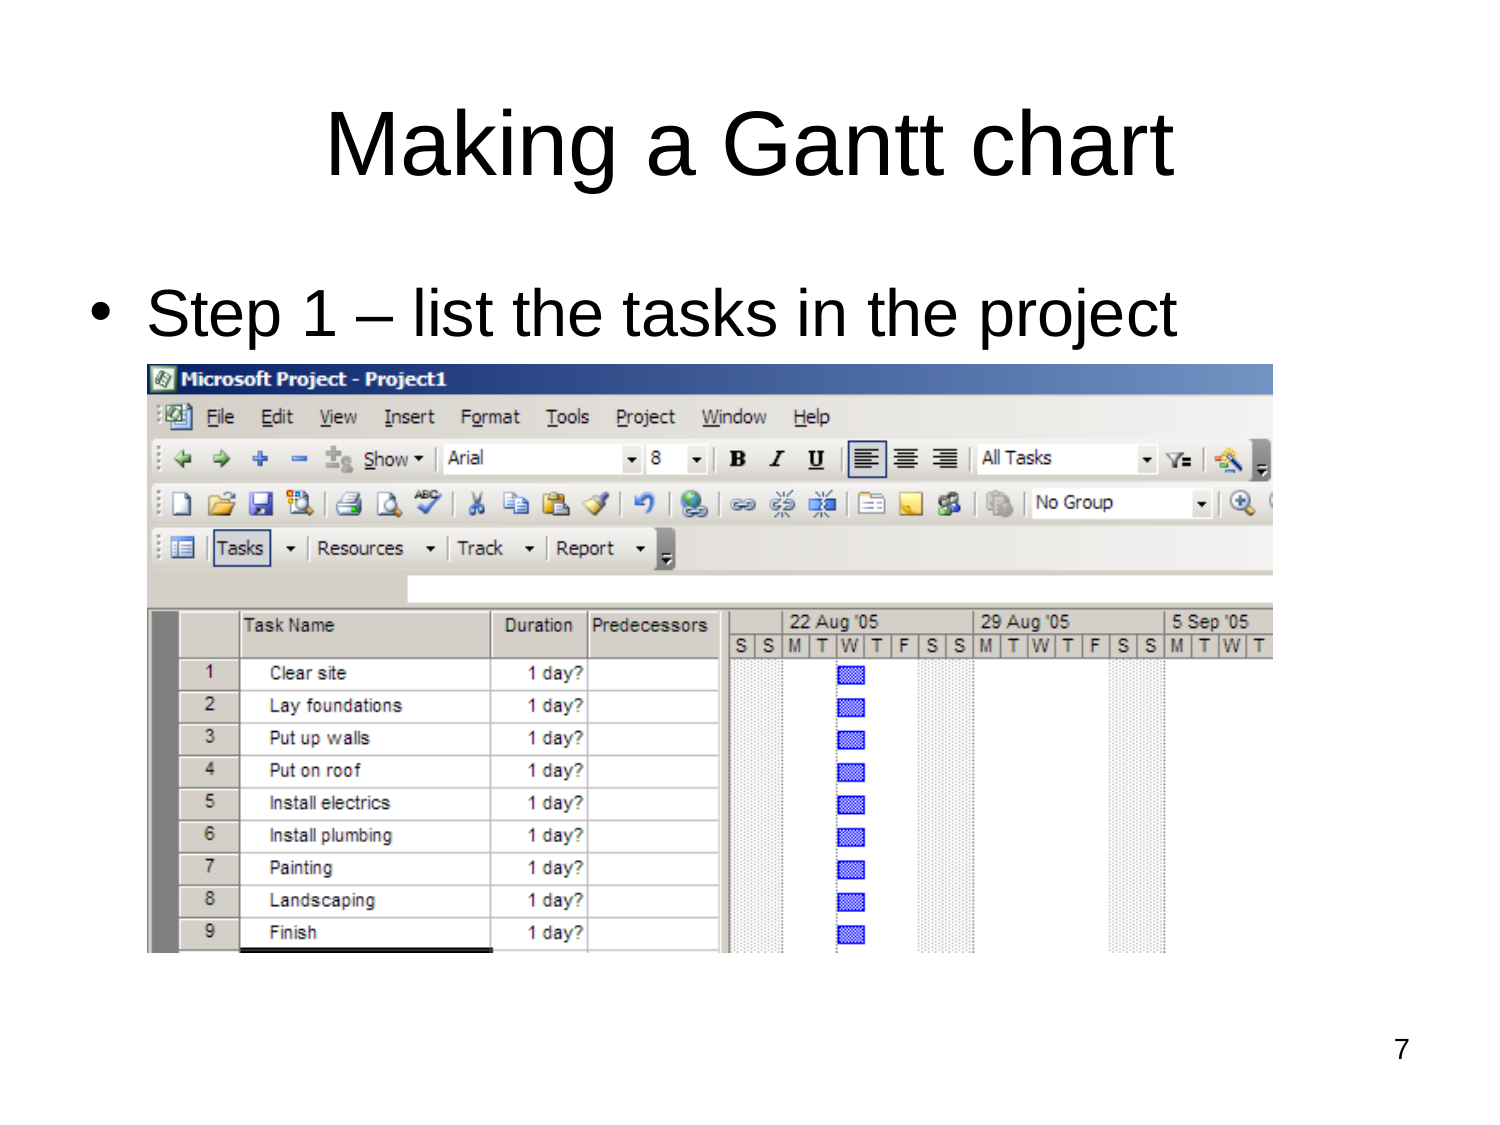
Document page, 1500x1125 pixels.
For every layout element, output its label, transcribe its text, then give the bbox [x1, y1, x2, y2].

title Making a Gantt chart [75, 45, 1425, 233]
picture [147, 363, 1273, 953]
text_box 1 [1210, 1023, 1425, 1102]
list Step 1 – list the tasks in the project [75, 262, 1425, 362]
